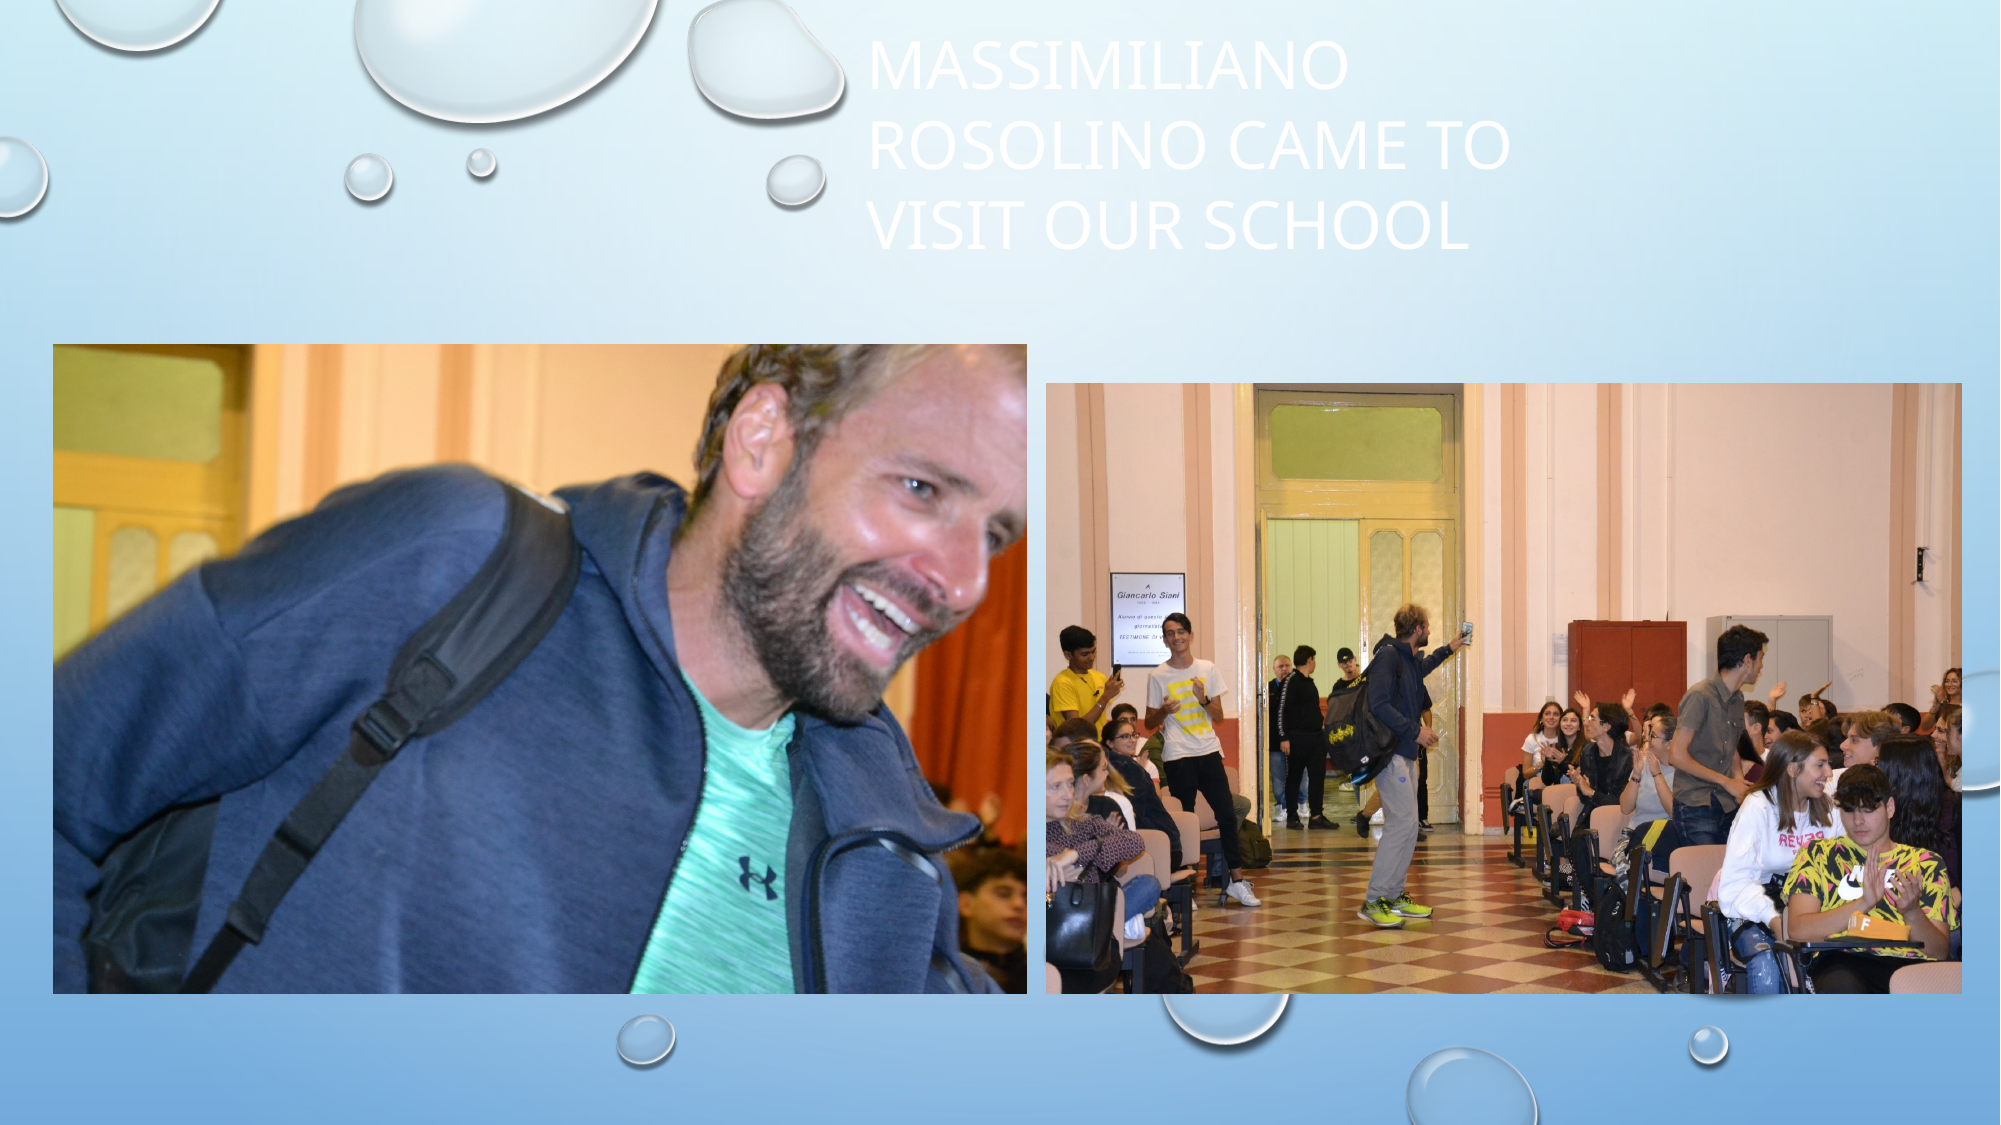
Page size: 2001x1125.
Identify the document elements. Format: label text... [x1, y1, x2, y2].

text_box MASSIMILIANO ROSOLINO CAME TO VISIT OUR SCHOOL [851, 15, 1653, 270]
picture [0, 0, 2000, 1125]
